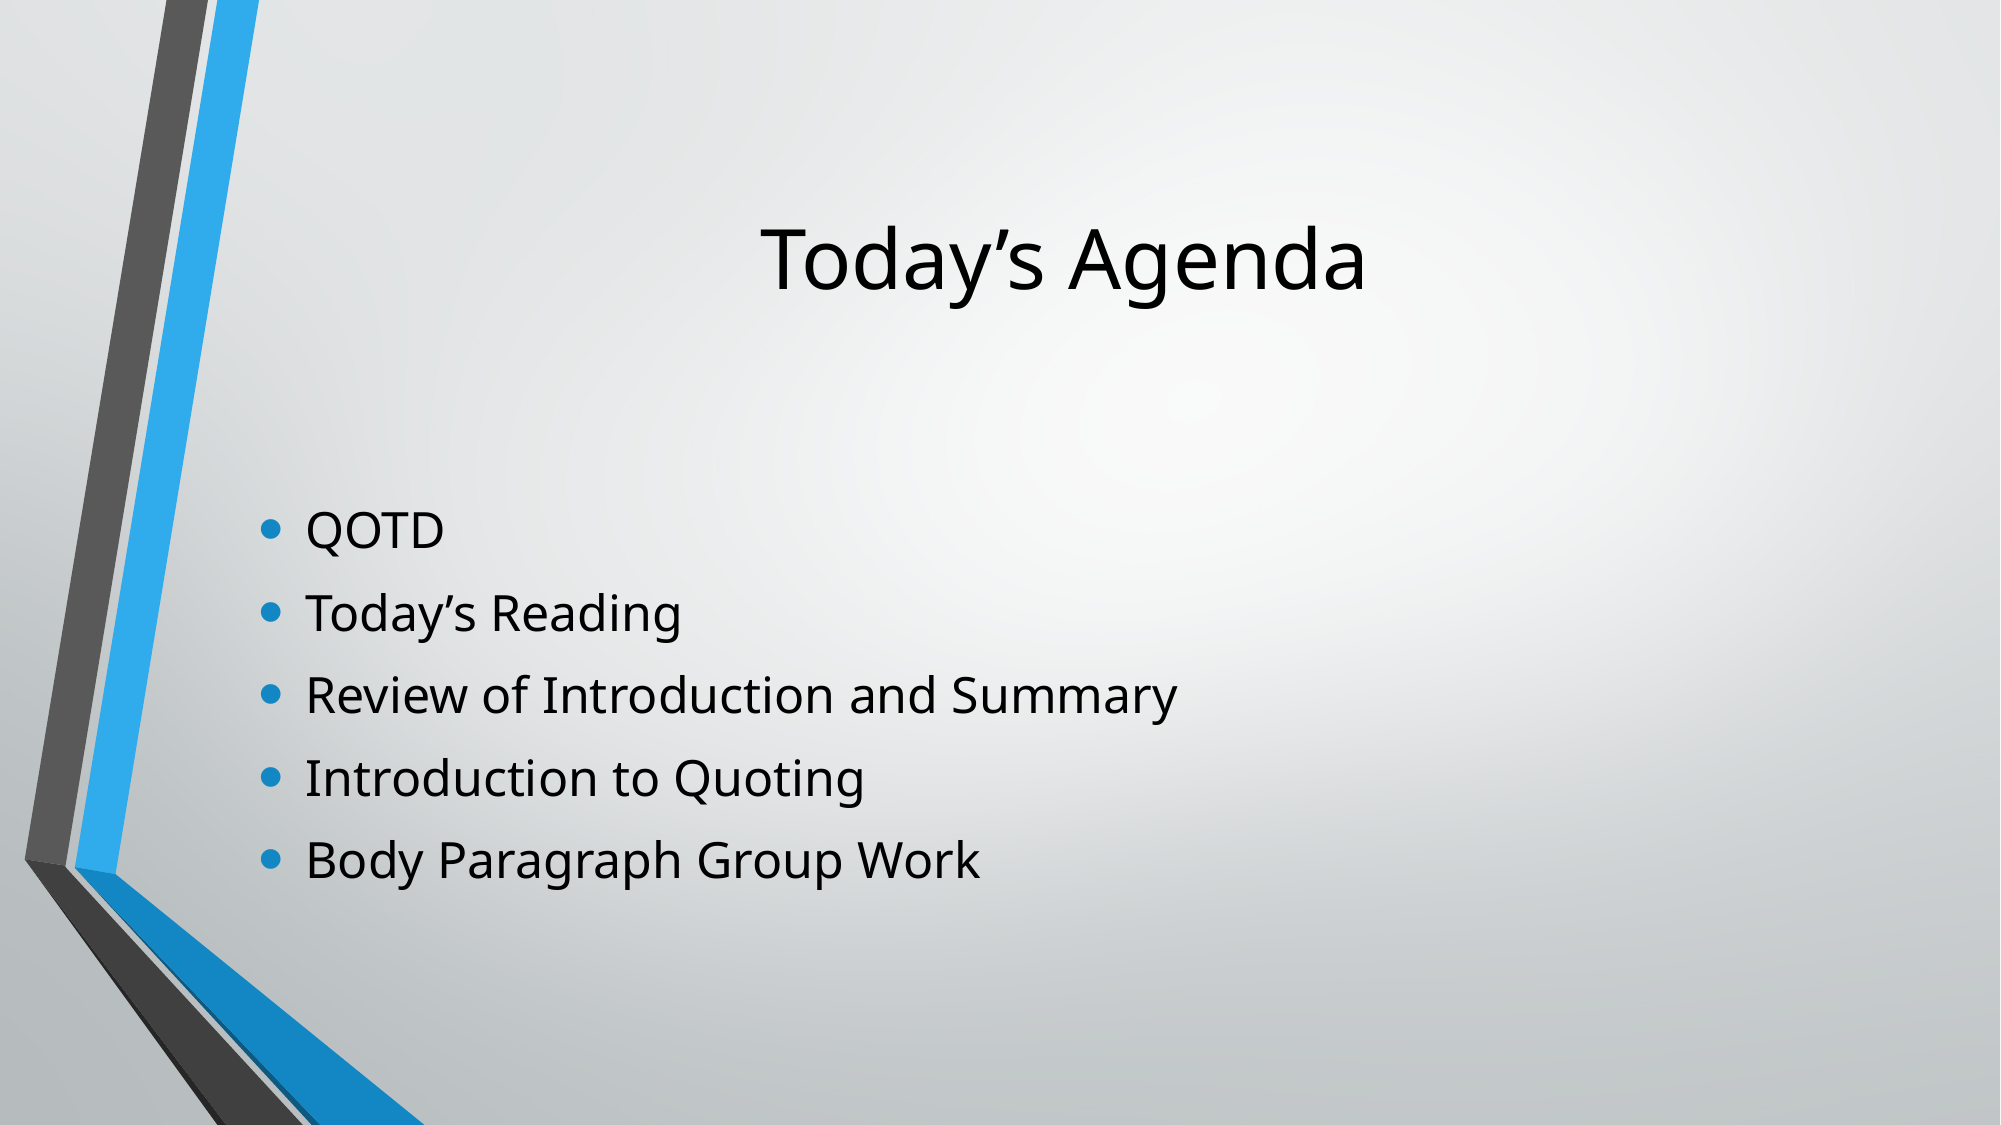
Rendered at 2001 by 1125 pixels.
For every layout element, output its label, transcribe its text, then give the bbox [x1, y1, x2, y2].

title Today’s Agenda [243, 112, 1887, 400]
list QOTD Today’s Reading Review of Introduction and Summary Introduction to Quoting Body Paragraph Group Work [243, 437, 1887, 950]
